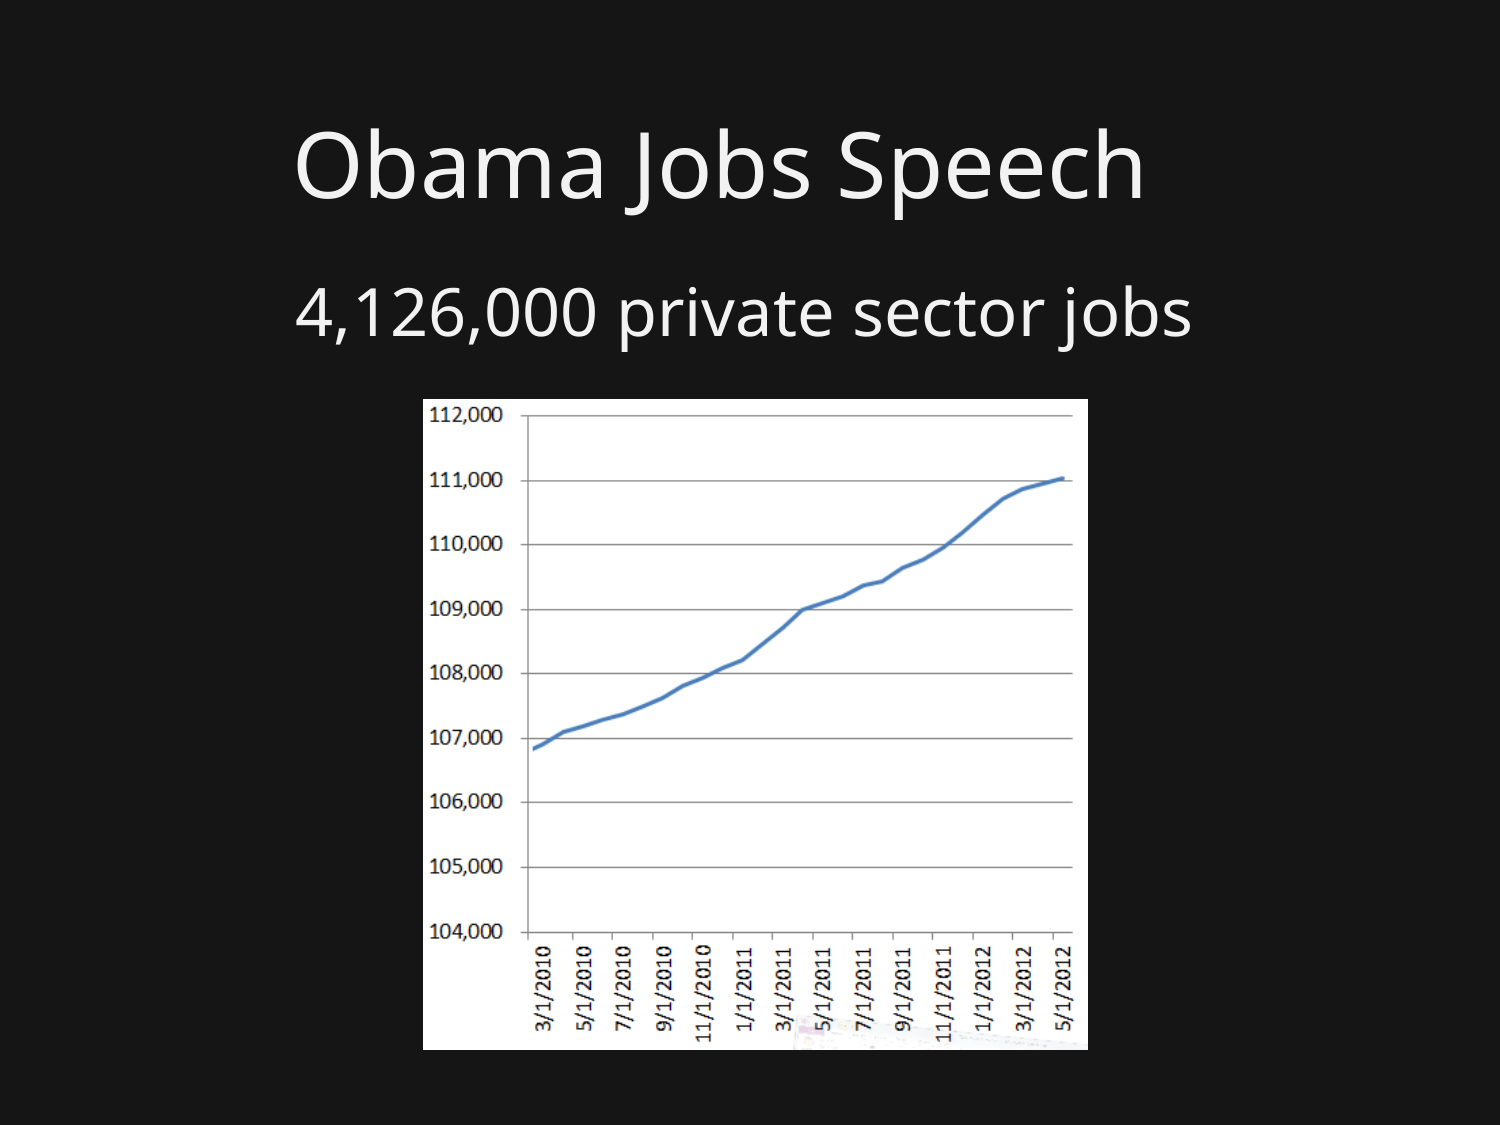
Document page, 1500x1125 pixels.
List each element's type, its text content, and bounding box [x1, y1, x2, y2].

text_box Obama Jobs Speech [107, 99, 1333, 225]
text_box 4,126,000 private sector jobs [132, 262, 1358, 358]
picture [423, 399, 1088, 1051]
